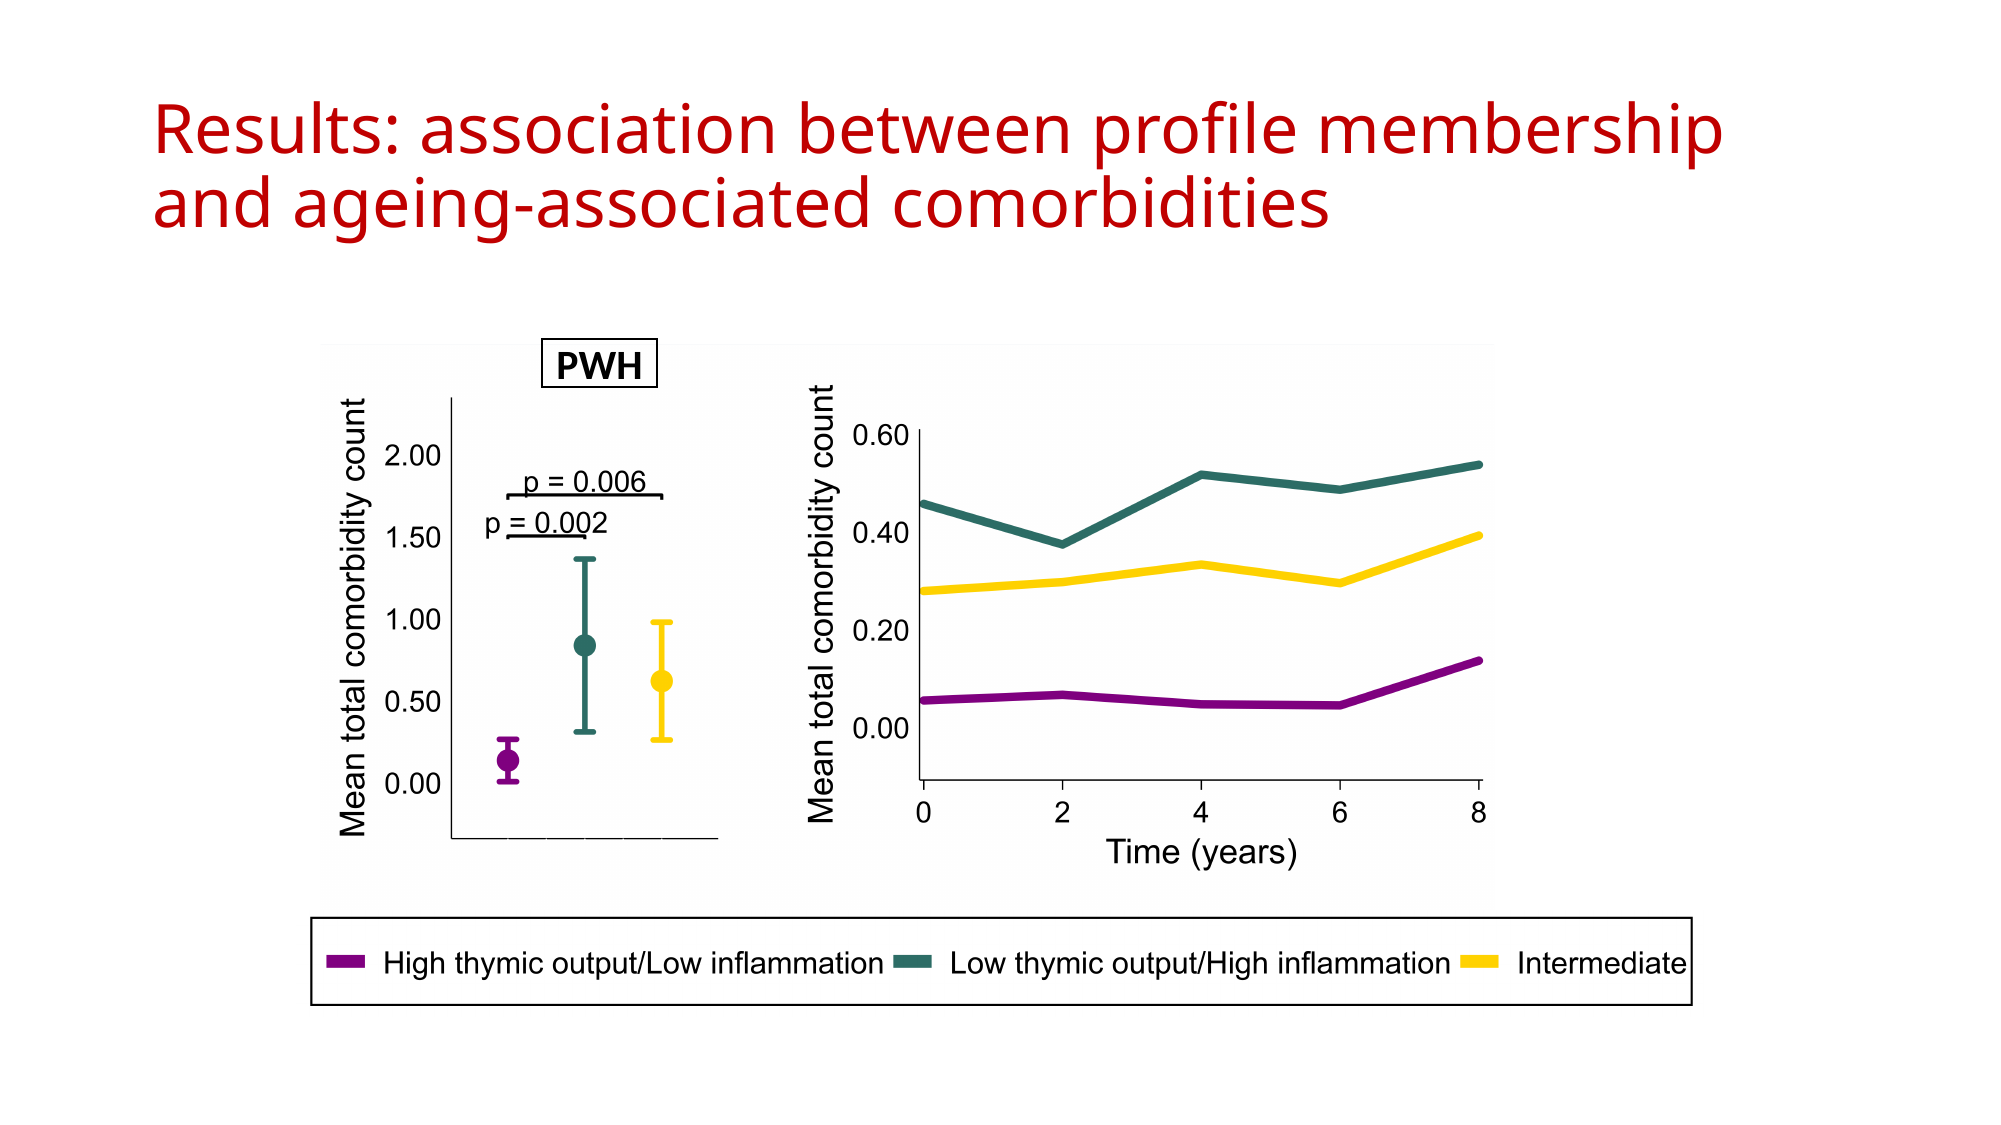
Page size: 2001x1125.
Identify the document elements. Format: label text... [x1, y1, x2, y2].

title Results: association between profile membership and ageing-associated comorbidities [137, 59, 1863, 278]
text_box PWH [541, 330, 767, 339]
picture [296, 910, 1704, 1017]
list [320, 339, 1495, 910]
